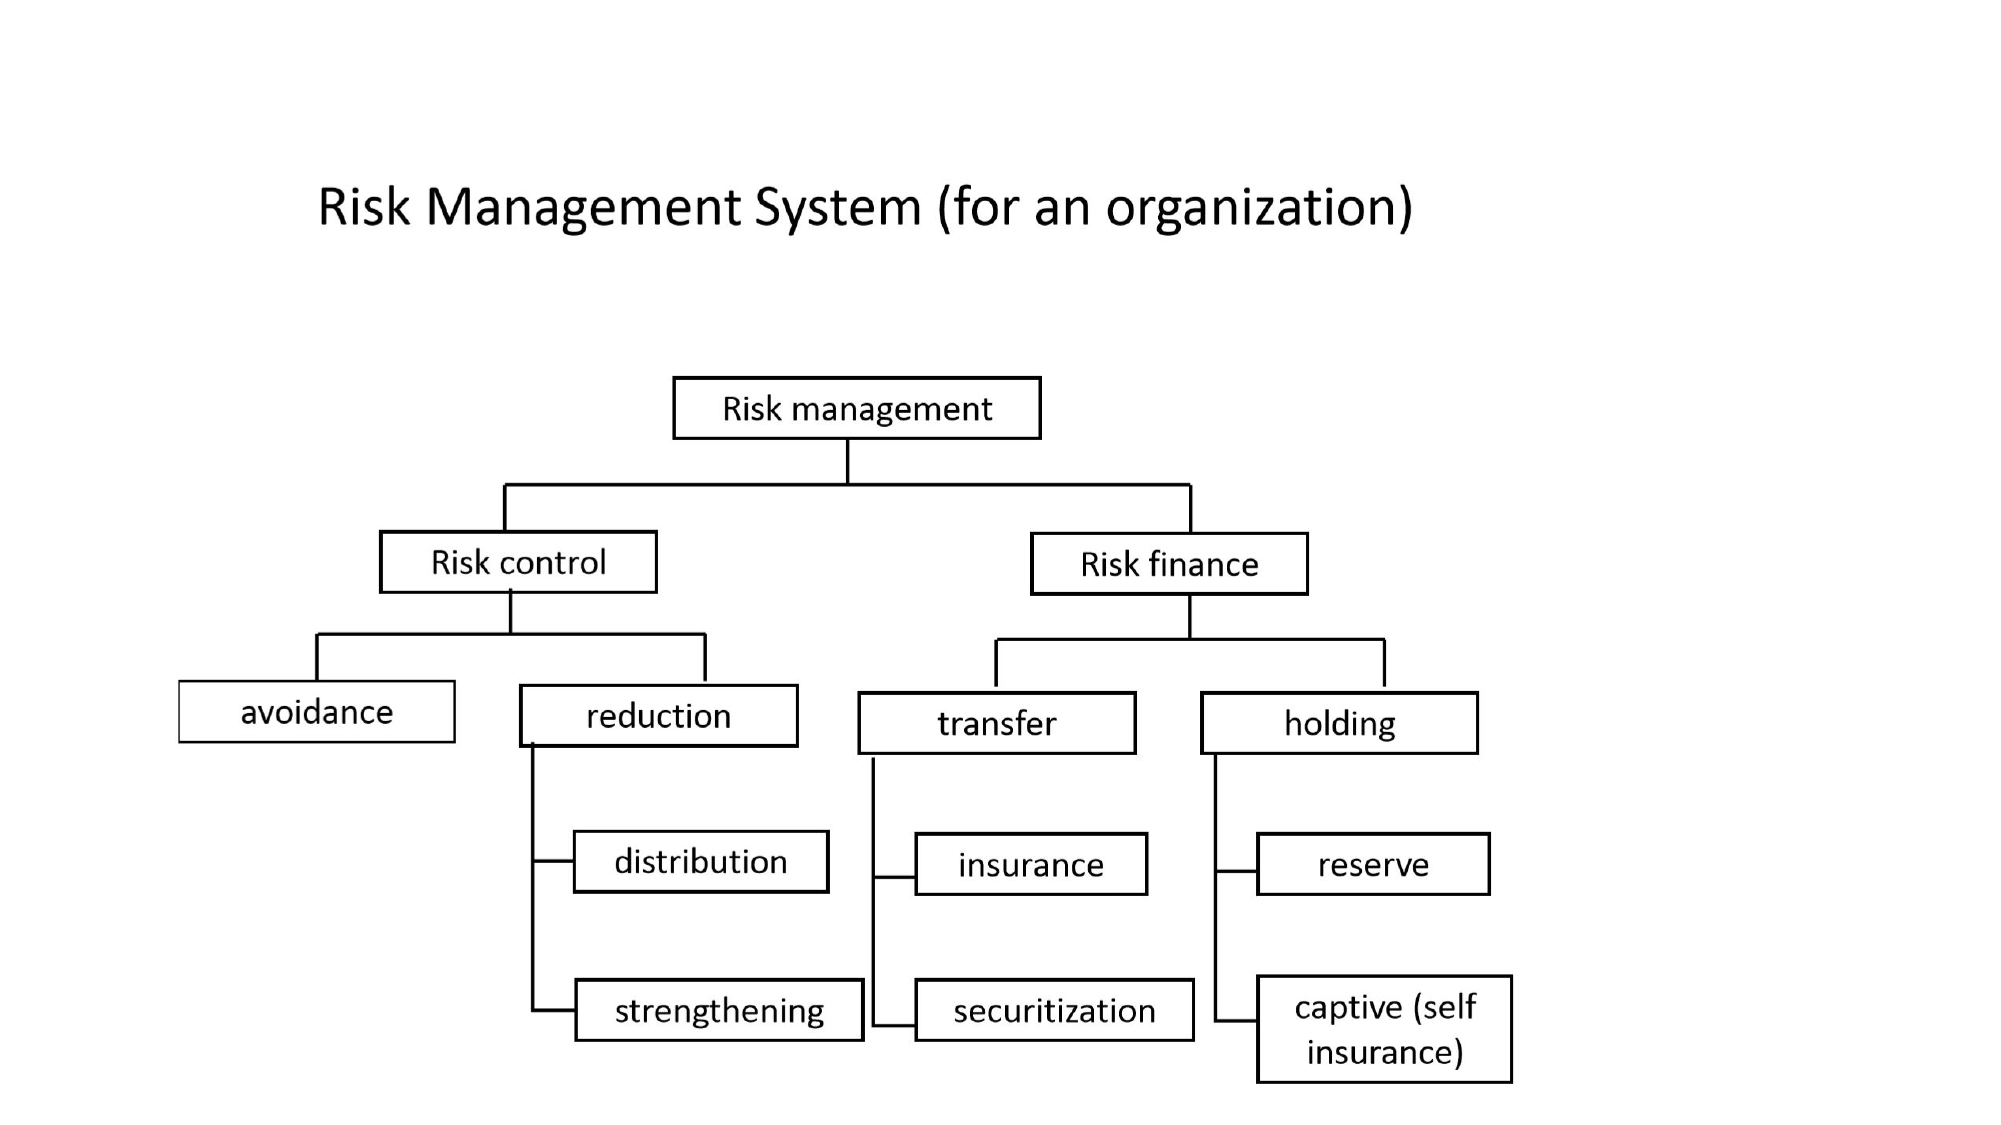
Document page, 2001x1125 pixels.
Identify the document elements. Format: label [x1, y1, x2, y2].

list [137, 121, 1582, 1125]
